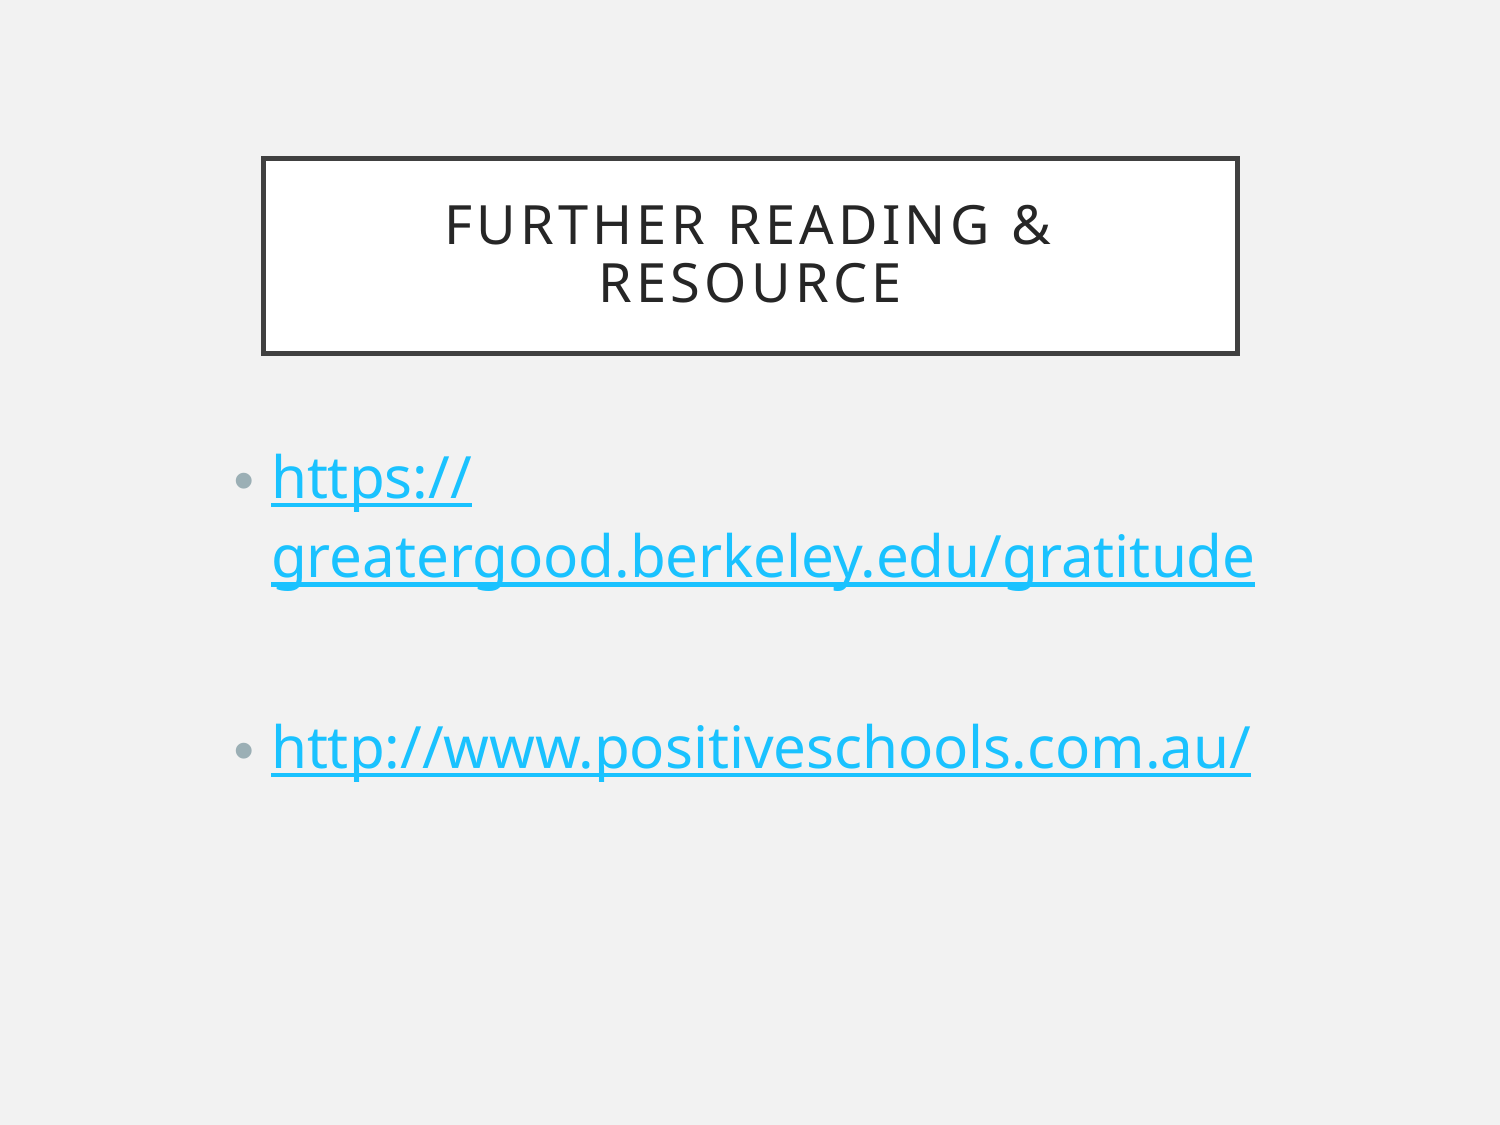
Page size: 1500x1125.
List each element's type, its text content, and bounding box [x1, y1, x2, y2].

title Further reading & resource [261, 156, 1240, 356]
list https://greatergood.berkeley.edu/gratitude http://www.positiveschools.com.au/ [218, 432, 1341, 942]
